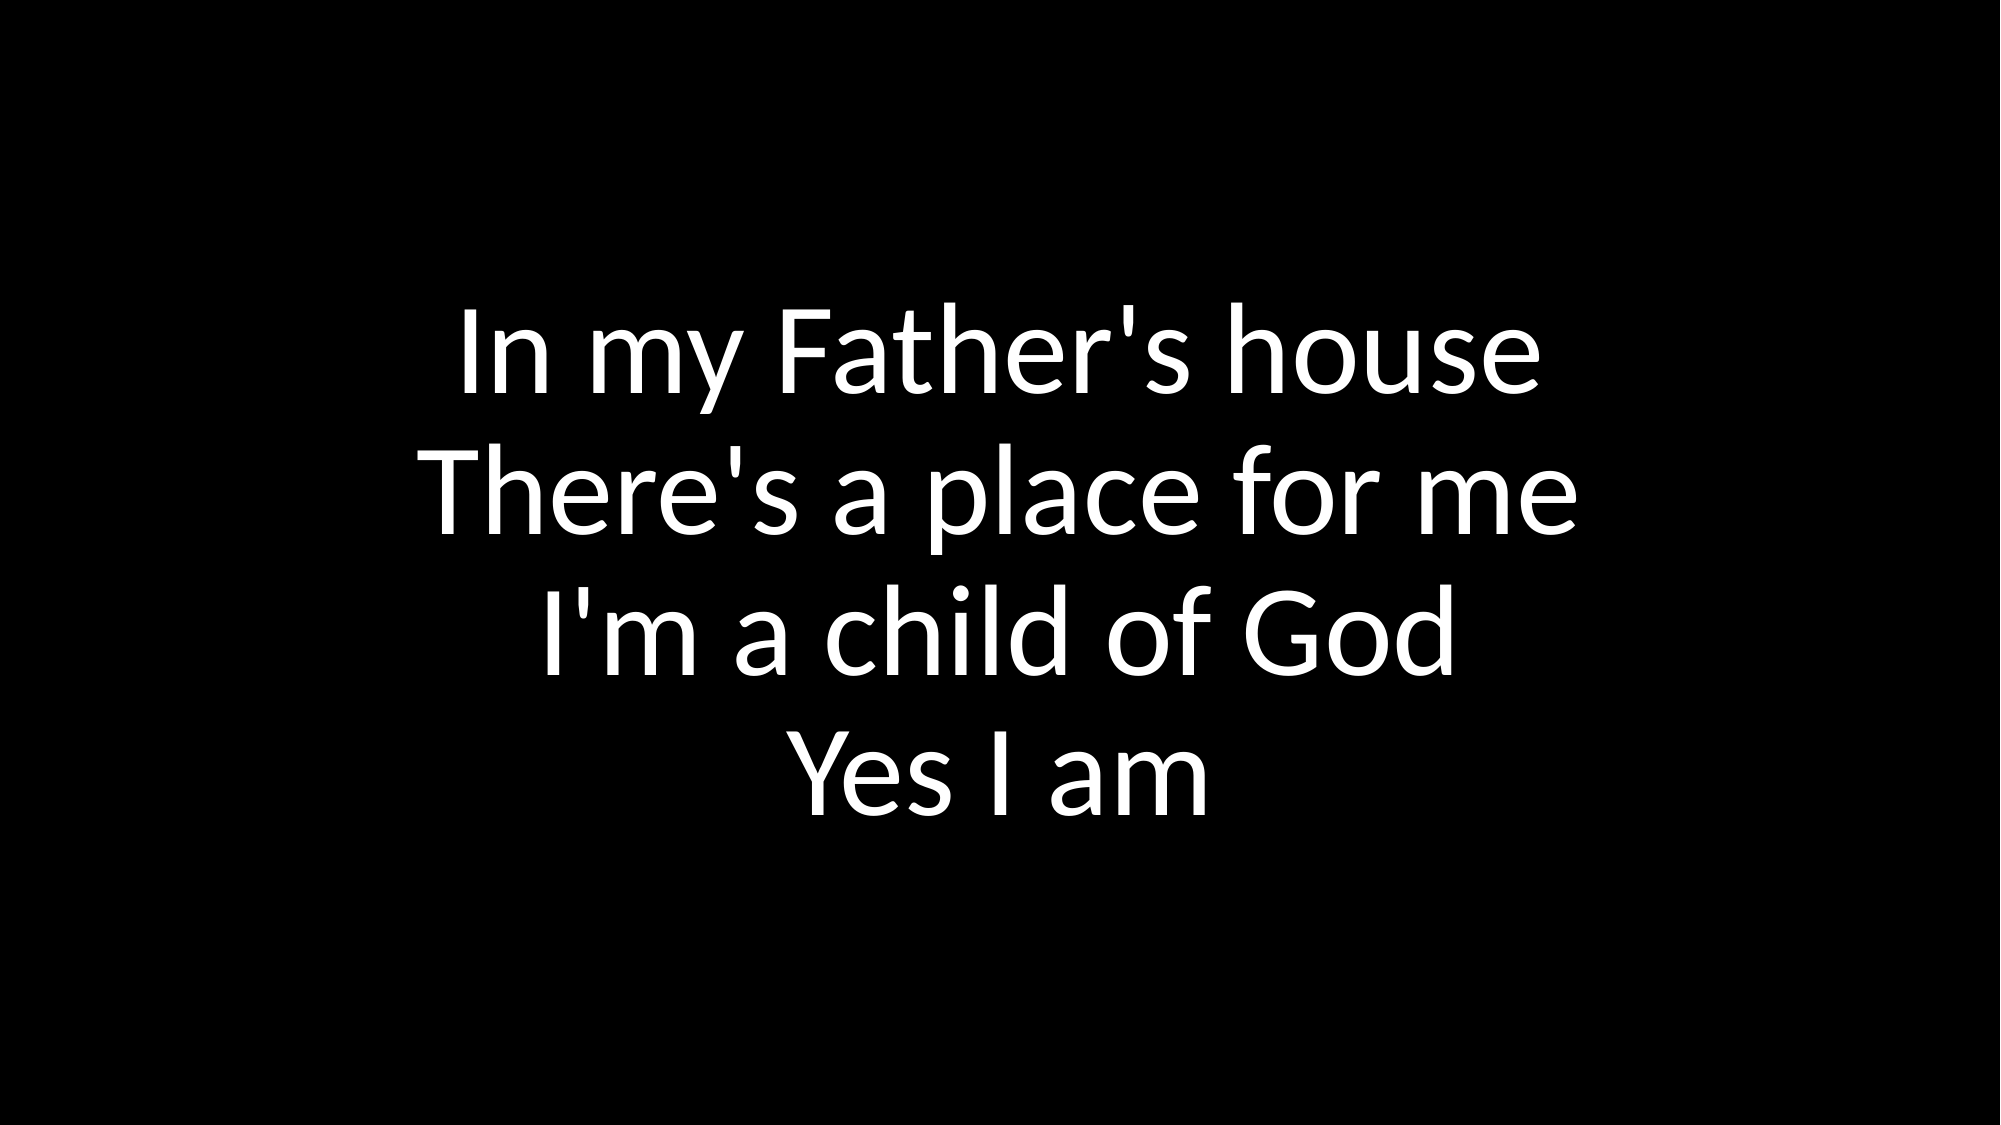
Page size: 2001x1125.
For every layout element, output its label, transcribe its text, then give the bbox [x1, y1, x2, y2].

list In my Father's house There's a place for me I'm a child of God Yes I am [0, 0, 2000, 1125]
